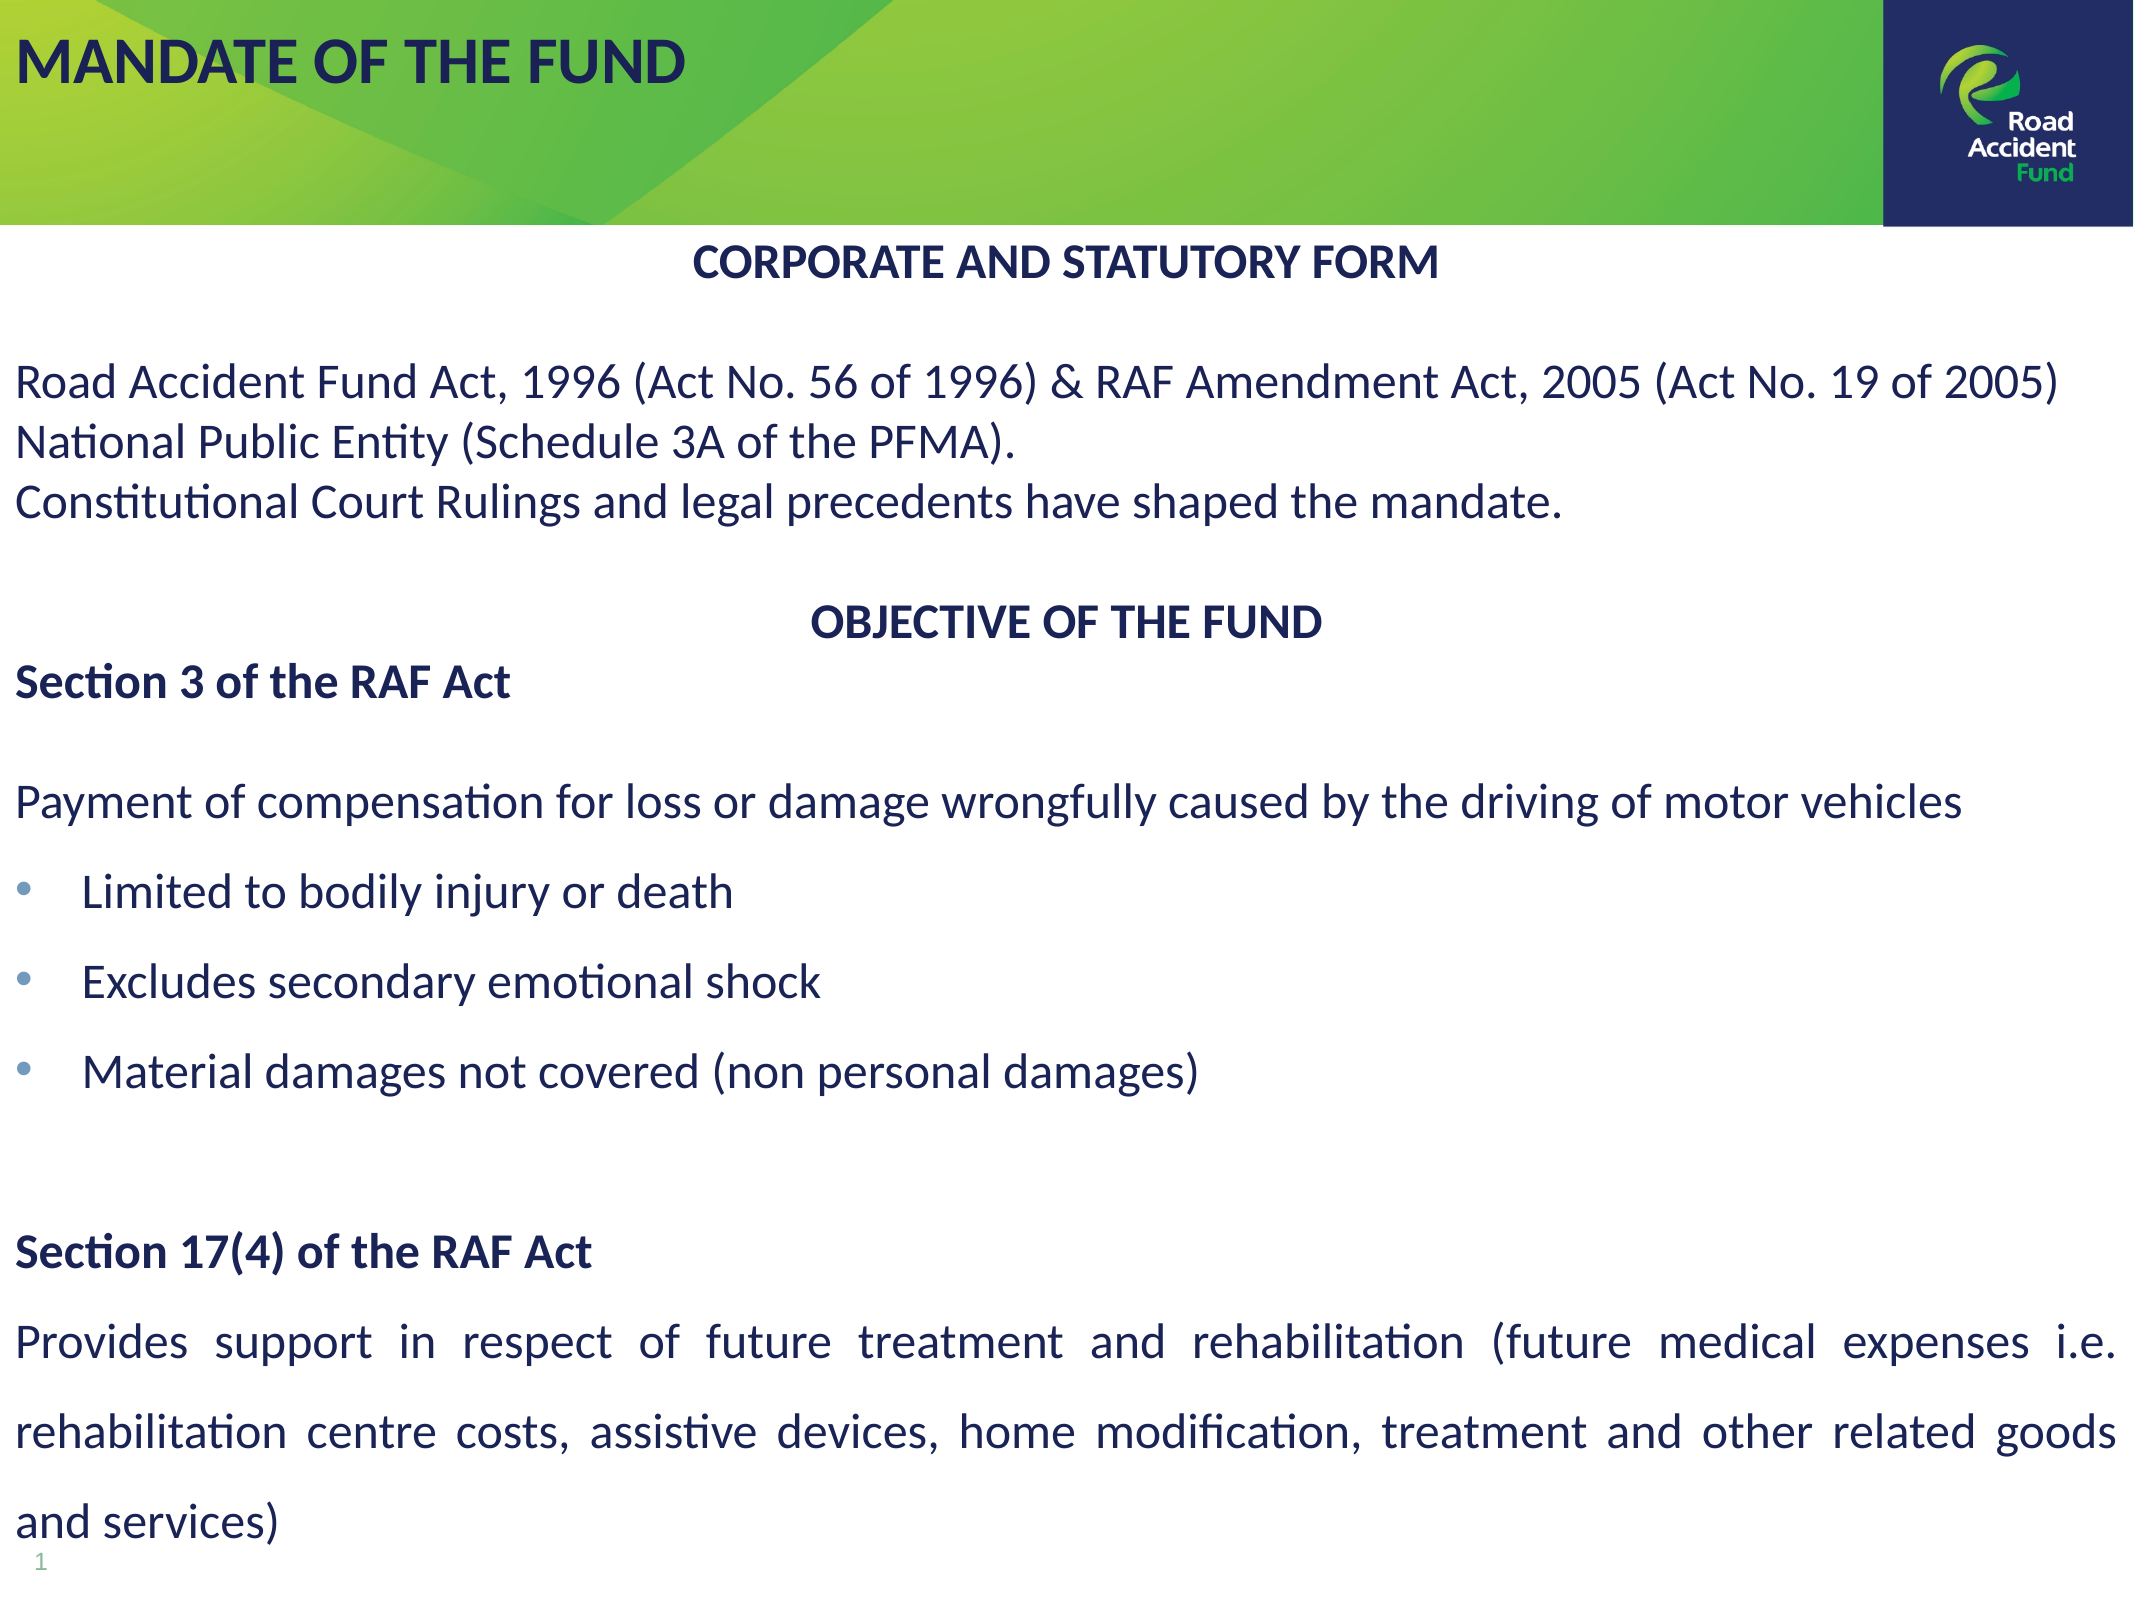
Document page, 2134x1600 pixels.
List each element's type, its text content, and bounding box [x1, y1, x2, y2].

list MANDATE OF THE FUND [0, 24, 1978, 152]
picture [0, 0, 2134, 220]
list CORPORATE AND STATUTORY FORM Road Accident Fund Act, 1996 (Act No. 56 of 1996) & RAF Amendment Act, 2005 (Act No. 19 of 2005) National Public Entity (Schedule 3A of the PFMA). Constitutional Court Rulings and legal precedents have shaped the mandate. OBJECTIVE OF THE FUND Section 3 of the RAF Act Payment of compensation for loss or damage wrongfully caused by the driving of motor vehicles Limited to bodily injury or death Excludes secondary emotional shock Material damages not covered (non personal damages) Section 17(4) of the RAF Act Provides support in respect of future treatment and rehabilitation (future medical expenses i.e. rehabilitation centre costs, assistive devices, home modification, treatment and other related goods and services) [0, 220, 2134, 1600]
slide_number 1 [0, 1533, 64, 1588]
